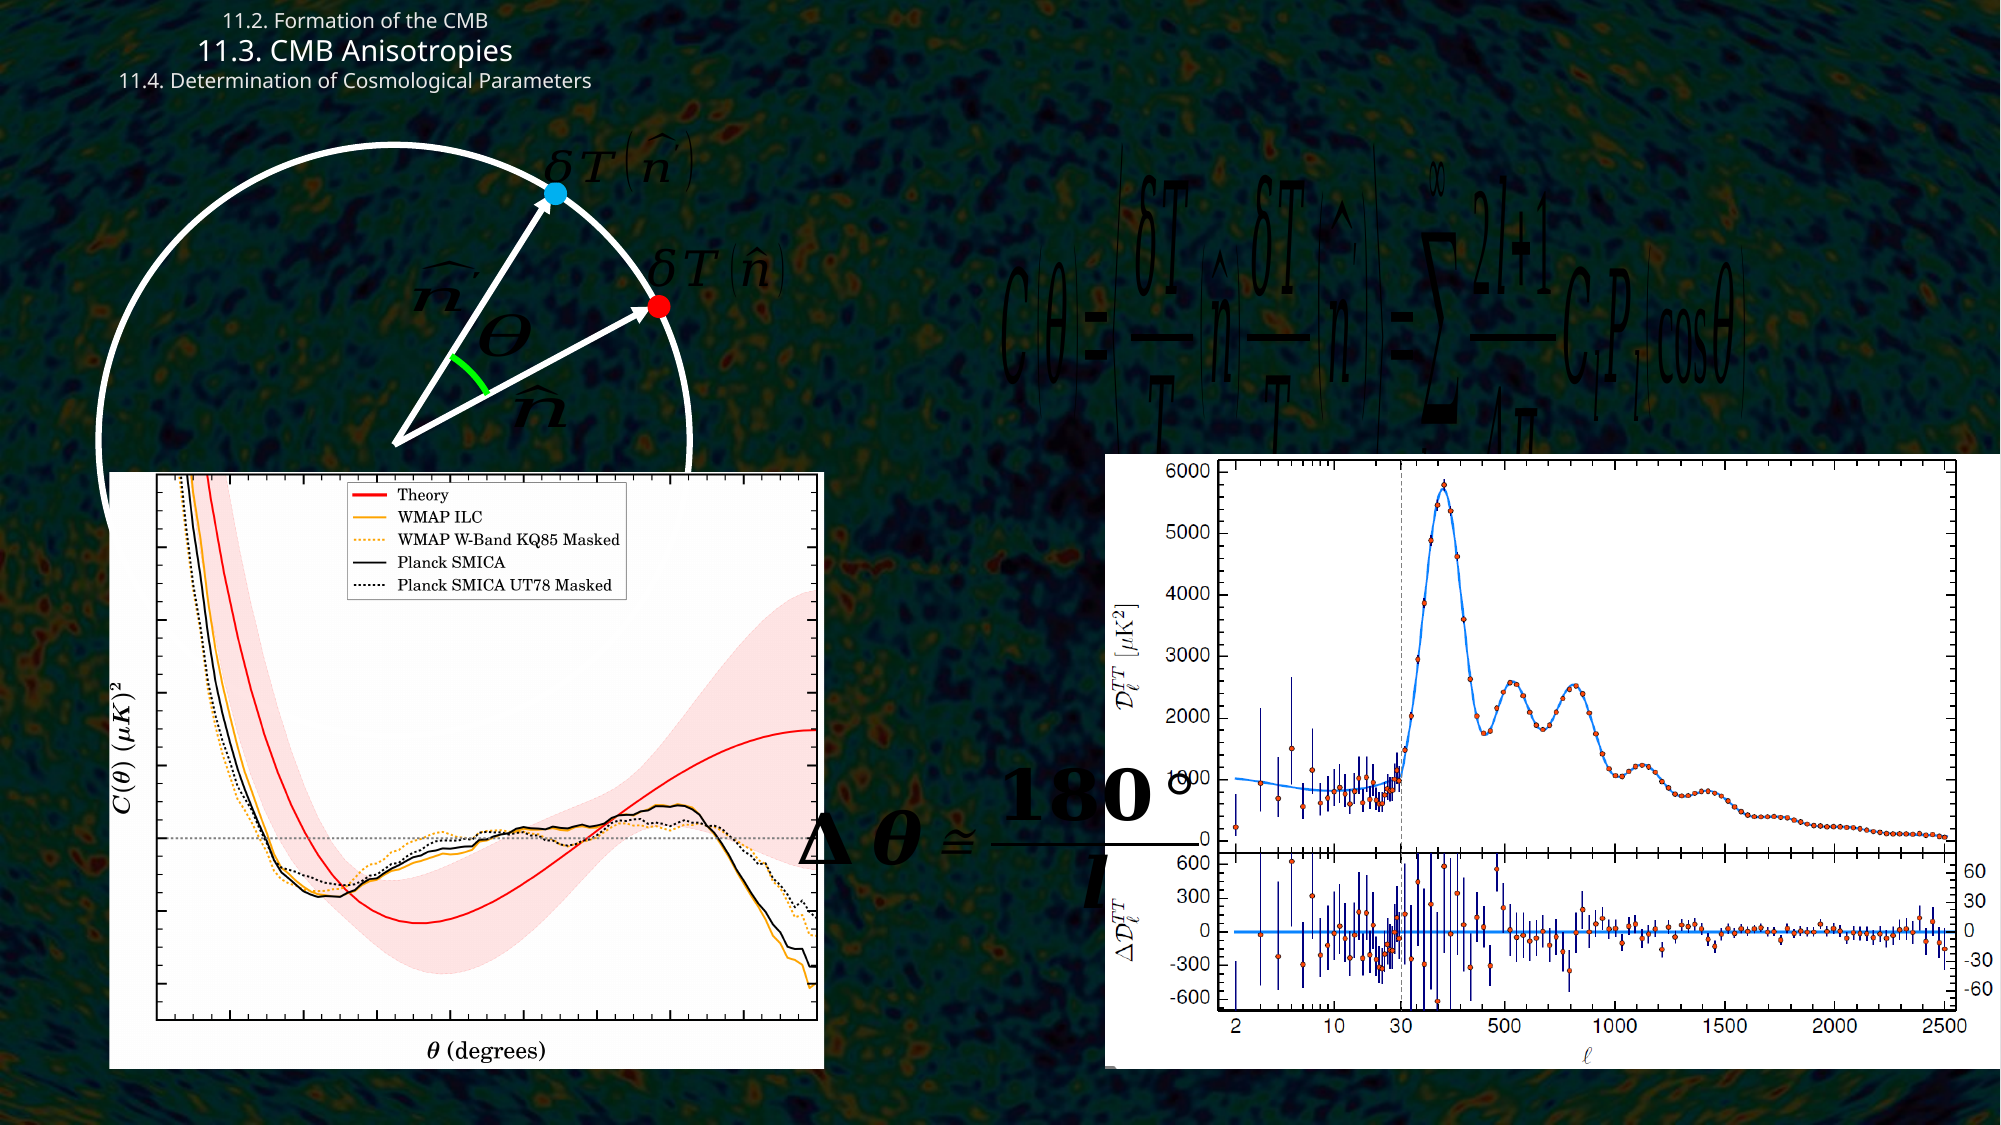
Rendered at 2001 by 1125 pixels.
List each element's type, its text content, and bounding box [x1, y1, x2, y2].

text_box 11.2. Formation of the CMB 11.3. CMB Anisotropies 11.4. Determination of Cosmological Parameters [103, 0, 607, 100]
picture [0, 0, 2001, 1125]
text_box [394, 193, 552, 445]
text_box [552, 306, 652, 445]
text_box [646, 293, 672, 320]
text_box [543, 182, 569, 207]
text_box [97, 143, 691, 523]
